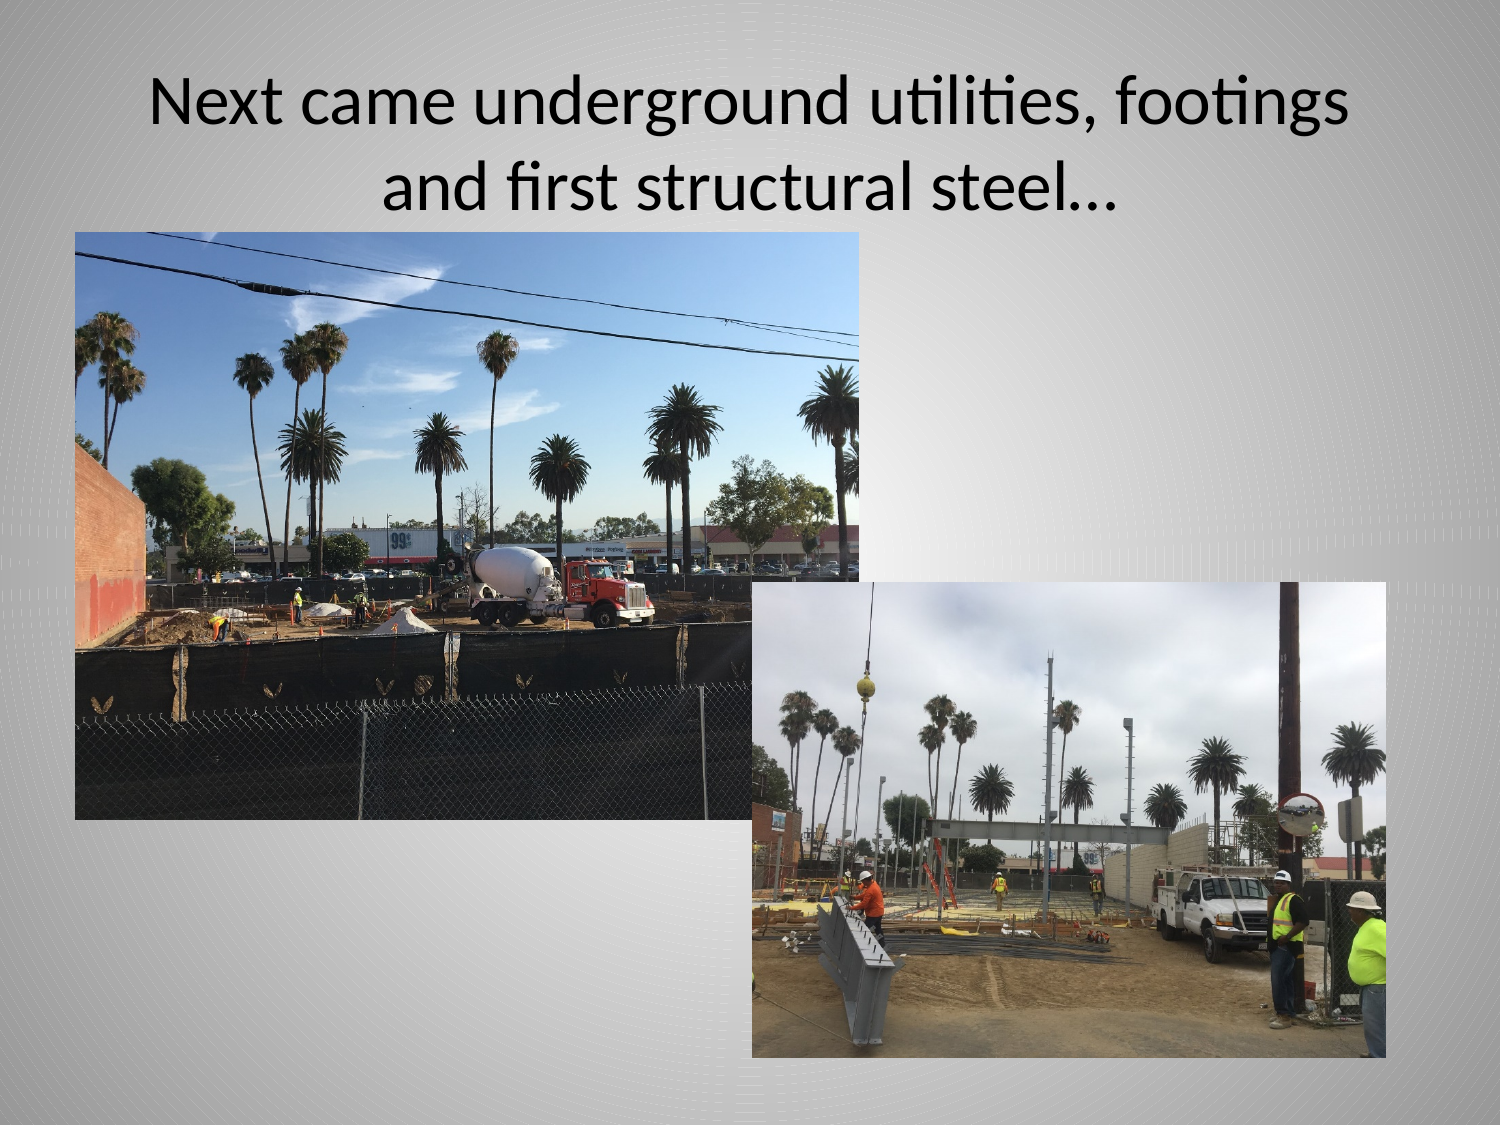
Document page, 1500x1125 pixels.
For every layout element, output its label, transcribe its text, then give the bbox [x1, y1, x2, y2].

picture [74, 232, 1386, 1058]
title Next came underground utilities, footings and first structural steel… [75, 45, 1425, 233]
